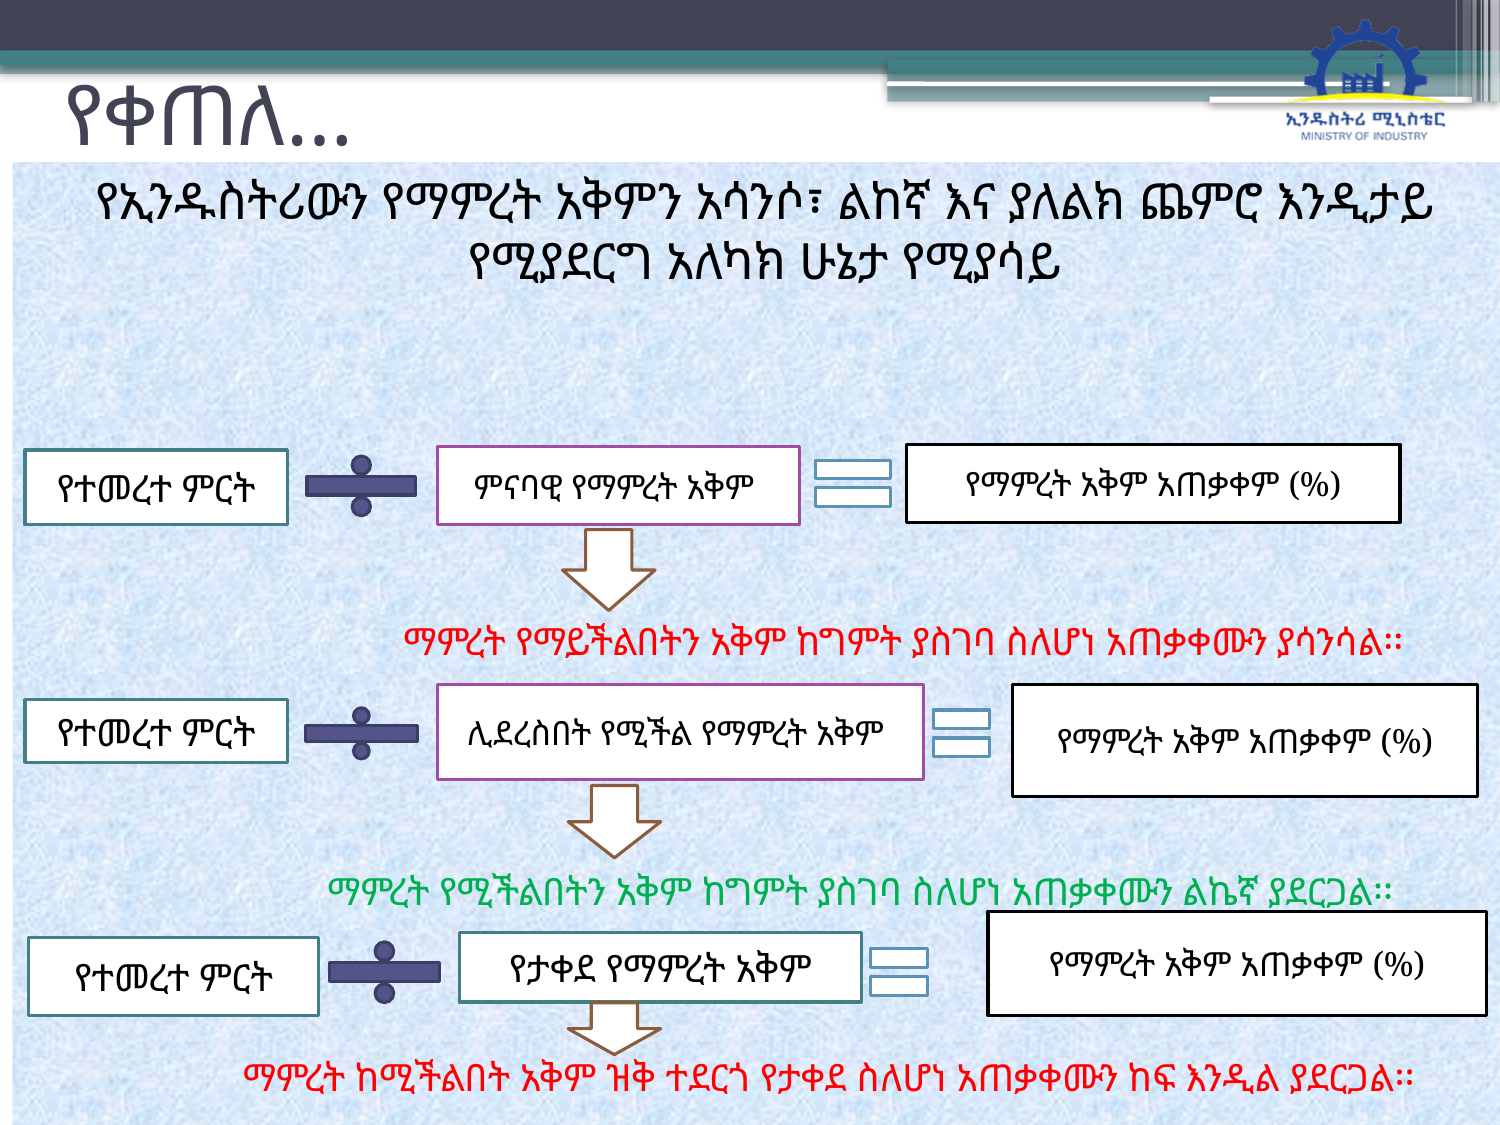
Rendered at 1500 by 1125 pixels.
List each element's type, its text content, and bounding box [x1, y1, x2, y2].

text_box [560, 528, 657, 612]
text_box [328, 940, 441, 1005]
text_box [304, 706, 419, 761]
text_box [814, 486, 892, 508]
text_box [932, 708, 991, 730]
title የቀጠለ… [50, 24, 1400, 162]
text_box [814, 459, 892, 480]
text_box ሊደረስበት የሚችል የማምረት አቅም [436, 683, 925, 781]
text_box ማምረት የሚችልበትን አቅም ከግምት ያስገባ ስለሆነ አጠቃቀሙን ልኬኛ ያደርጋል፡፡ [312, 860, 1409, 920]
text_box የማምረት አቅም አጠቃቀም (%) [986, 910, 1488, 1017]
text_box የተመረተ ምርት [27, 936, 320, 1017]
text_box [566, 783, 663, 860]
text_box የተመረተ ምርት [23, 698, 289, 764]
text_box [869, 975, 929, 997]
text_box የታቀደ የማምረት አቅም [458, 931, 863, 1004]
picture [1272, 12, 1465, 149]
text_box ማምረት ከሚችልበት አቅም ዝቅ ተደርጎ የታቀደ ስለሆነ አጠቃቀሙን ከፍ እንዲል ያደርጋል፡፡ [228, 1046, 1431, 1107]
text_box ምናባዊ የማምረት አቅም [436, 445, 801, 526]
list የኢንዱስትሪውን የማምረት አቅምን አሳንሶ፣ ልከኛ እና ያለልክ ጨምሮ እንዲታይ የሚያደርግ አለካክ ሁኔታ የሚያሳይ [12, 162, 1500, 1125]
text_box [305, 454, 417, 518]
text_box የማምረት አቅም አጠቃቀም (%) [1011, 683, 1479, 798]
text_box የተመረተ ምርት [23, 448, 289, 526]
text_box [566, 1001, 663, 1056]
text_box የማምረት አቅም አጠቃቀም (%) [905, 443, 1402, 524]
text_box [932, 736, 991, 758]
text_box ማምረት የማይችልበትን አቅም ከግምት ያስገባ ስለሆነ አጠቃቀሙን ያሳንሳል፡፡ [388, 610, 1420, 671]
text_box [869, 947, 929, 969]
